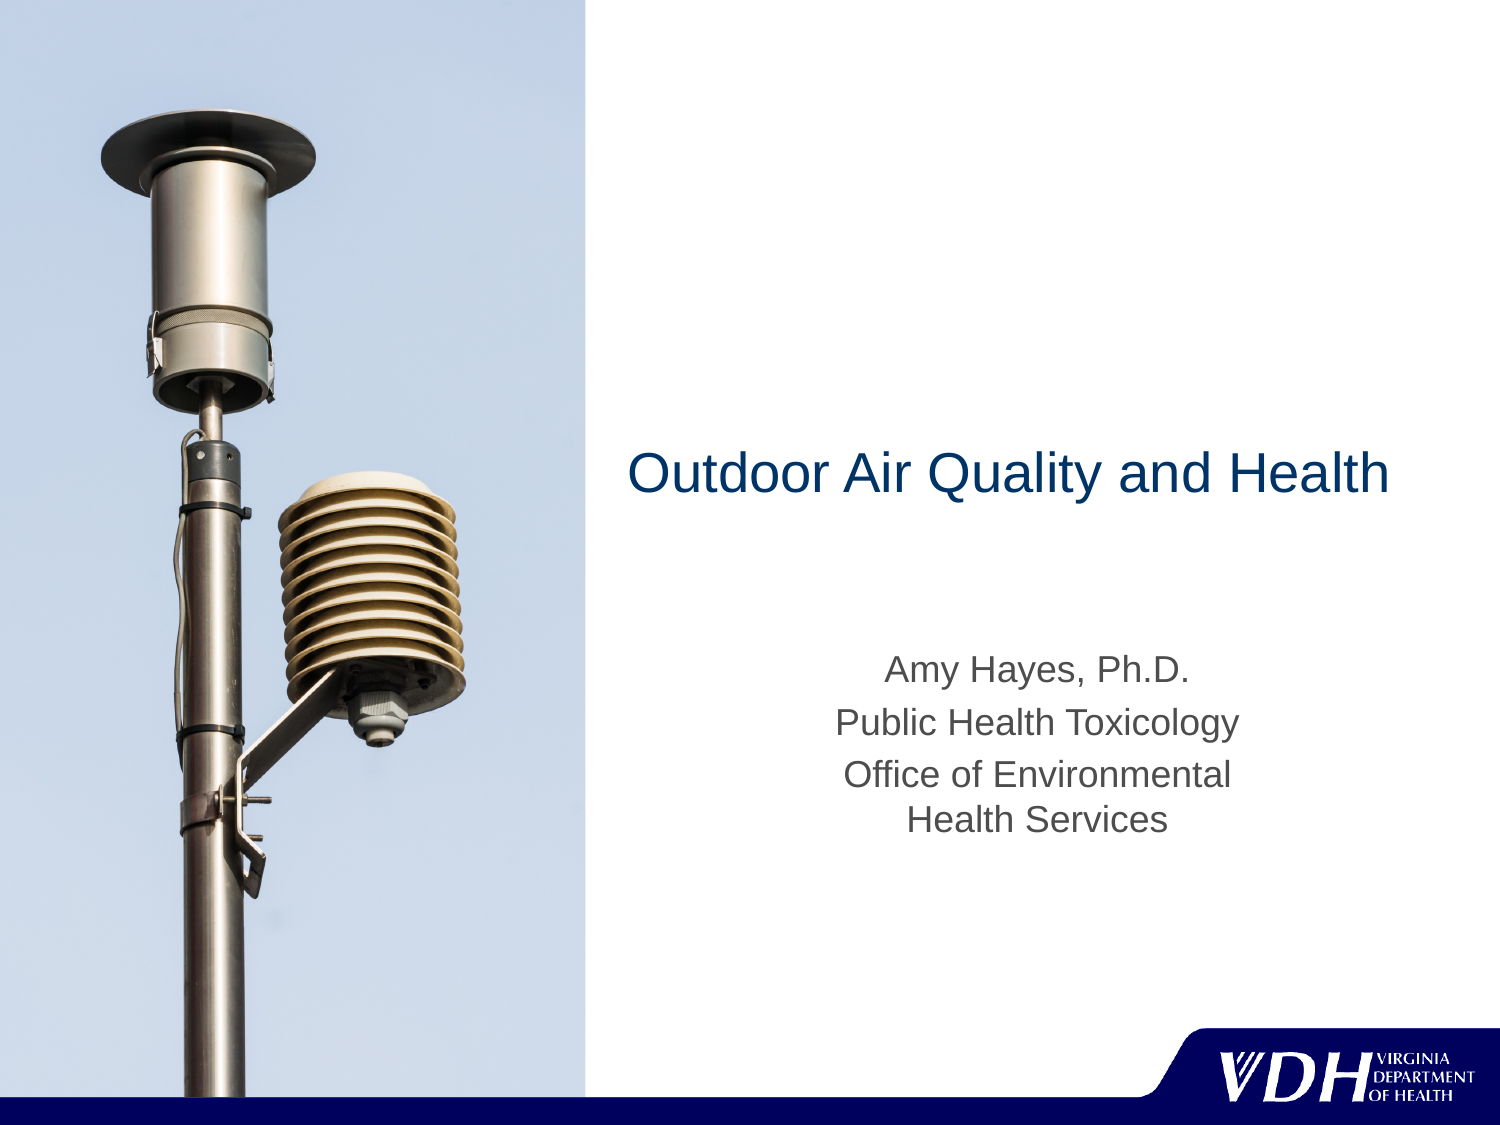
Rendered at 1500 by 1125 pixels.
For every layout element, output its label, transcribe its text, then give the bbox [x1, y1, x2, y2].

picture [0, 0, 1500, 1125]
subtitle Amy Hayes, Ph.D. Public Health Toxicology Office of Environmental Health Services [800, 637, 1275, 925]
title Outdoor Air Quality and Health [612, 349, 1438, 591]
